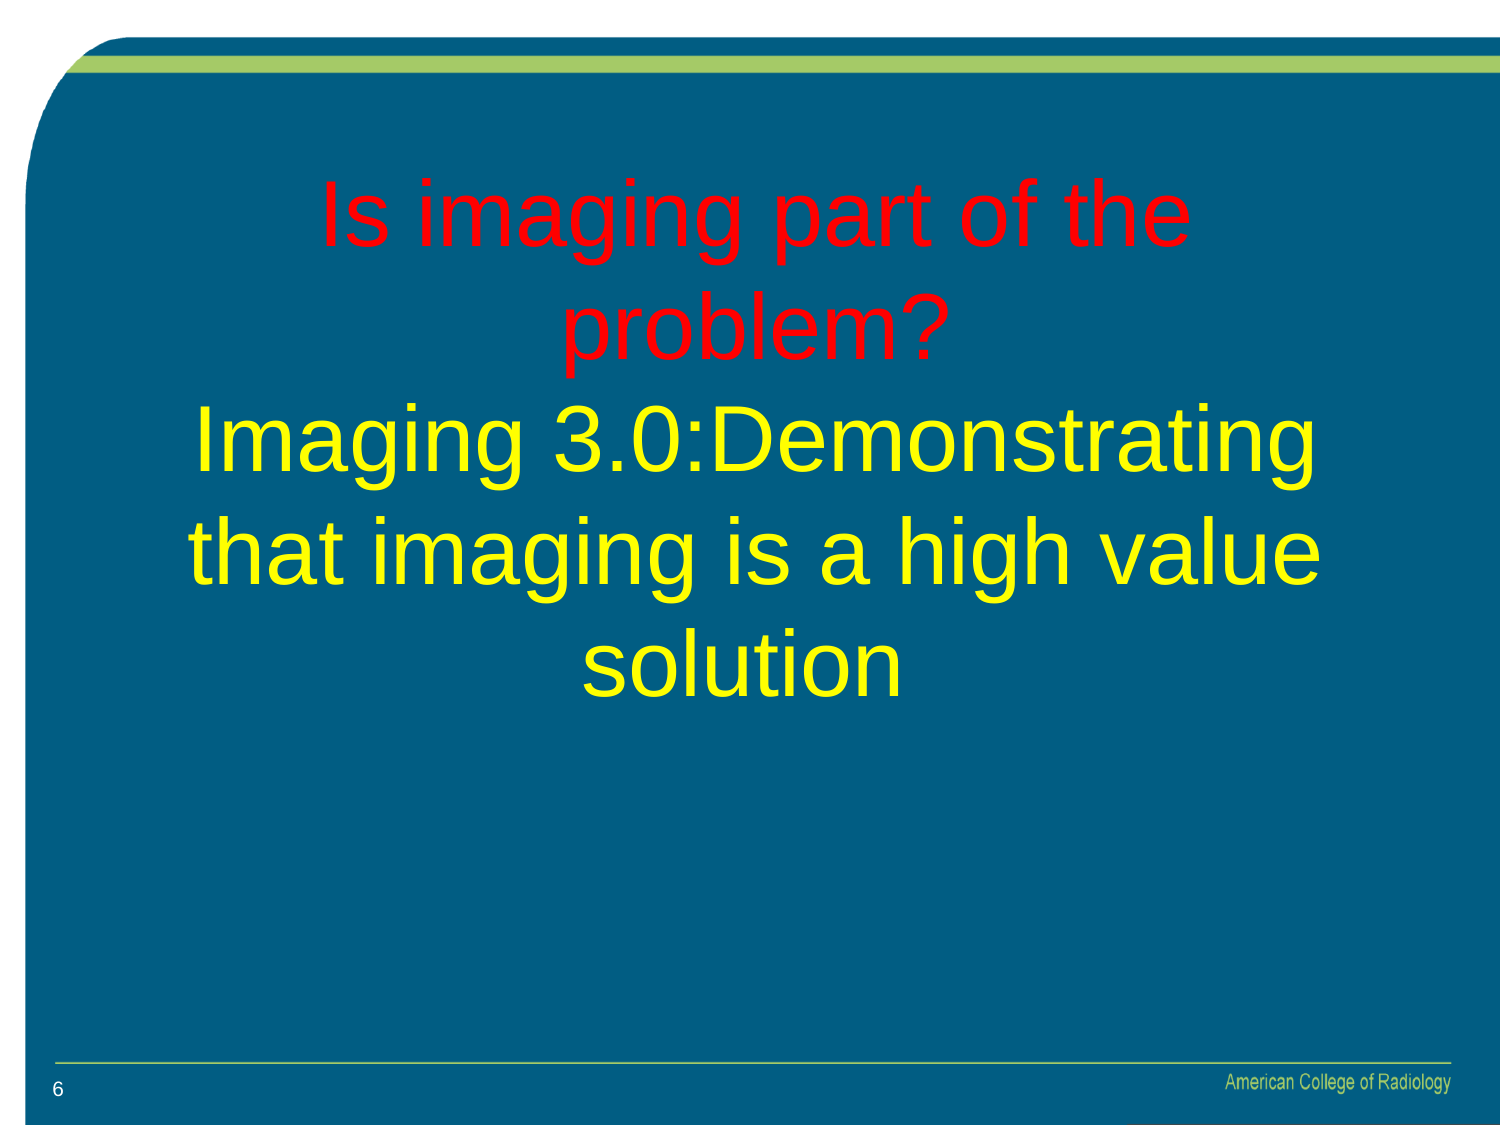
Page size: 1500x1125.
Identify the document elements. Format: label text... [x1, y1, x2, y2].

picture [1287, 1078, 1292, 1089]
picture [0, 0, 1500, 1125]
picture [1251, 1080, 1258, 1089]
picture [1235, 1078, 1244, 1088]
picture [1393, 1077, 1397, 1088]
picture [1347, 1080, 1354, 1086]
picture [1278, 1078, 1284, 1088]
picture [1325, 1075, 1335, 1088]
picture [1261, 1078, 1267, 1088]
text_box Is imaging part of the problem? Imaging 3.0:Demonstrating that imaging is a high value solution [112, 145, 1400, 724]
